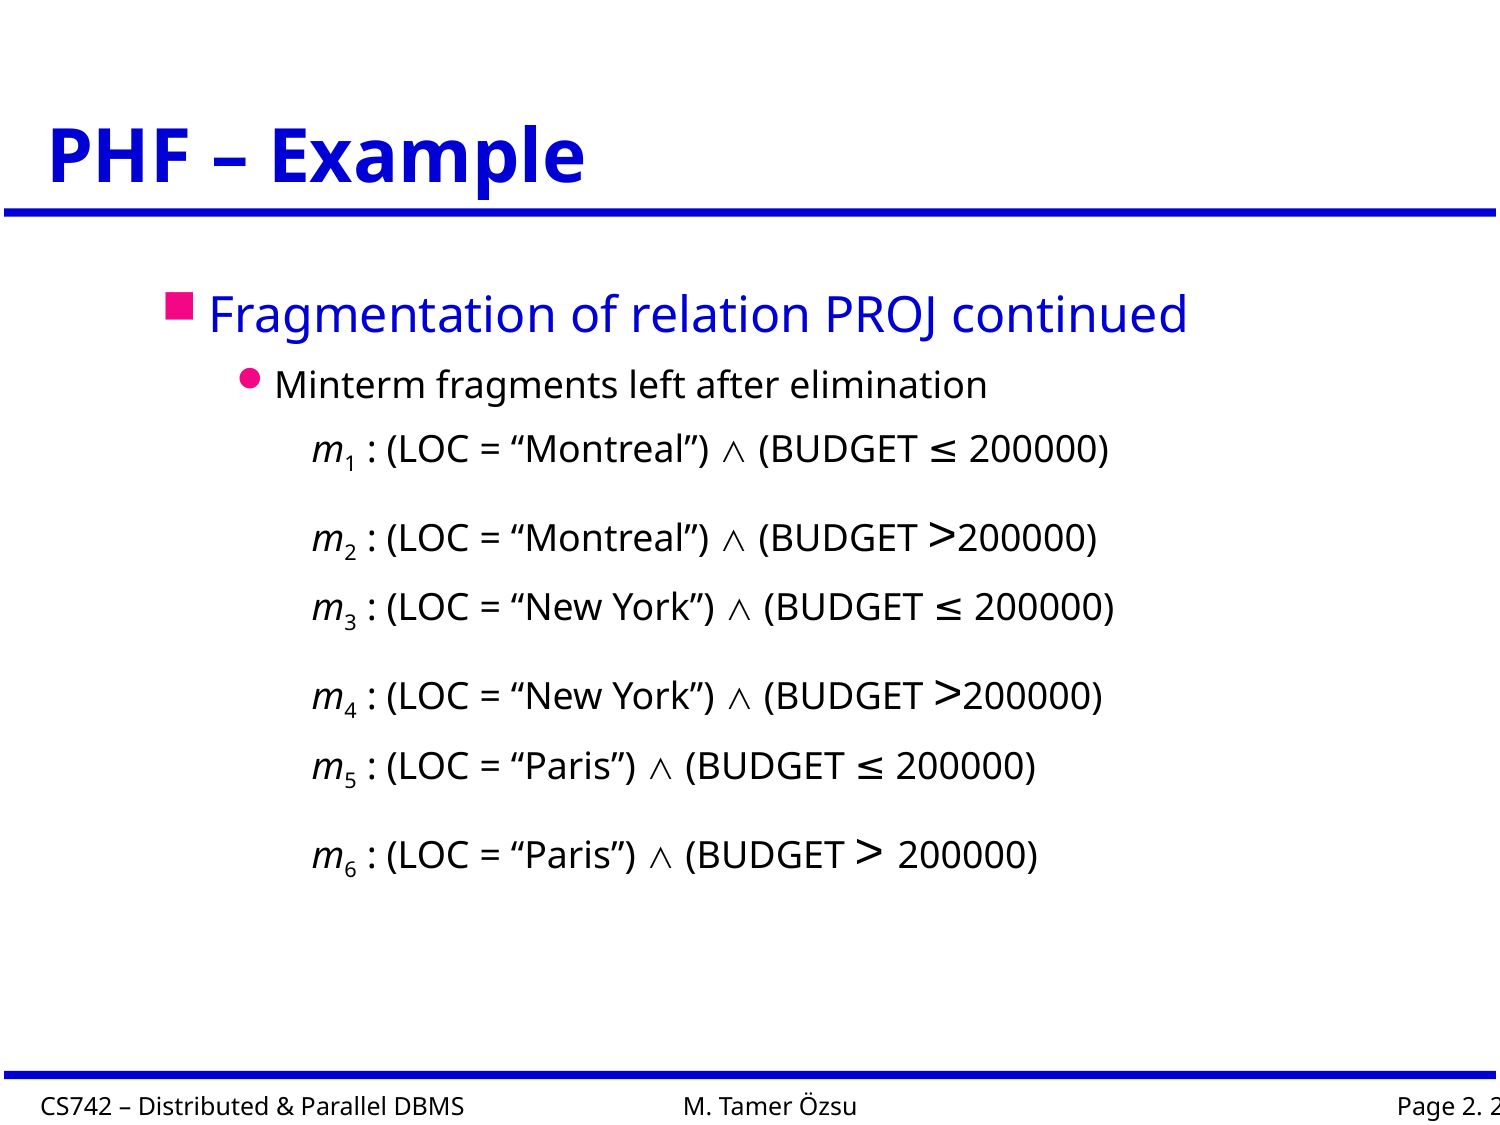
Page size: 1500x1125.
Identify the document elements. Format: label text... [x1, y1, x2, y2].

title PHF – Example [29, 17, 1208, 208]
list Fragmentation of relation PROJ continued Minterm fragments left after elimination m1 : (LOC = “Montreal”) ∧ (BUDGET ≤ 200000) m2 : (LOC = “Montreal”) ∧ (BUDGET >200000) m3 : (LOC = “New York”) ∧ (BUDGET ≤ 200000) m4 : (LOC = “New York”) ∧ (BUDGET >200000) m5 : (LOC = “Paris”) ∧ (BUDGET ≤ 200000) m6 : (LOC = “Paris”) ∧ (BUDGET > 200000) [146, 274, 1323, 951]
